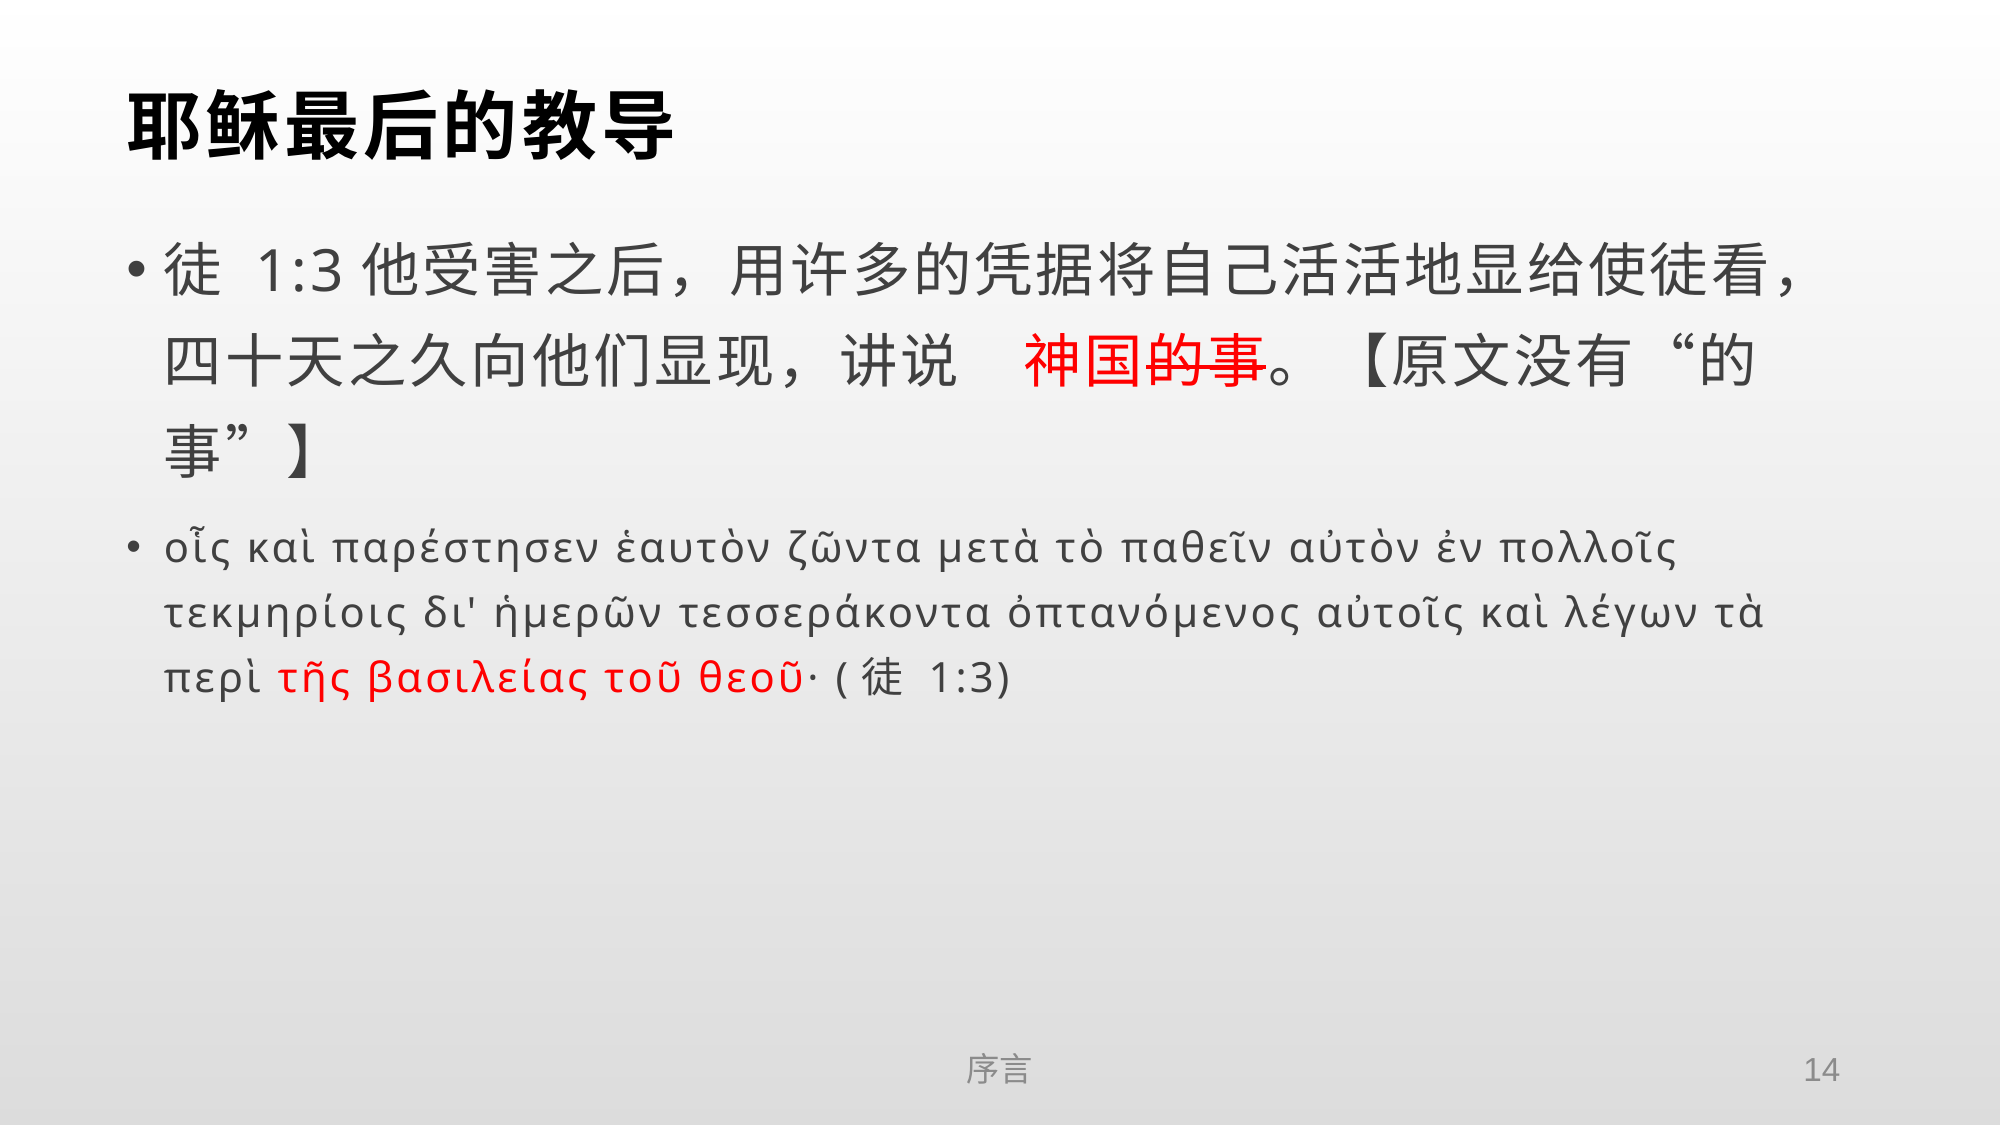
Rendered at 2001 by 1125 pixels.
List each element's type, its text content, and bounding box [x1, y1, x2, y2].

list 徒 1:3他受害之后，用许多的凭据将自己活活地显给使徒看，四十天之久向他们显现，讲说 神国的事。【原文没有“的事”】 οἷς καὶ παρέστησεν ἑαυτὸν ζῶντα μετὰ τὸ παθεῖν αὐτὸν ἐν πολλοῖς τεκμηρίοις δι' ἡμερῶν τεσσεράκοντα ὀπτανόμενος αὐτοῖς καὶ λέγων τὰ περὶ τῆς βασιλείας τοῦ θεοῦ· (徒 1:3) [109, 212, 1891, 1040]
slide_number 14 [1412, 1041, 1856, 1094]
footer 序言 [675, 1041, 1325, 1094]
title 耶稣最后的教导 [109, 70, 1891, 178]
